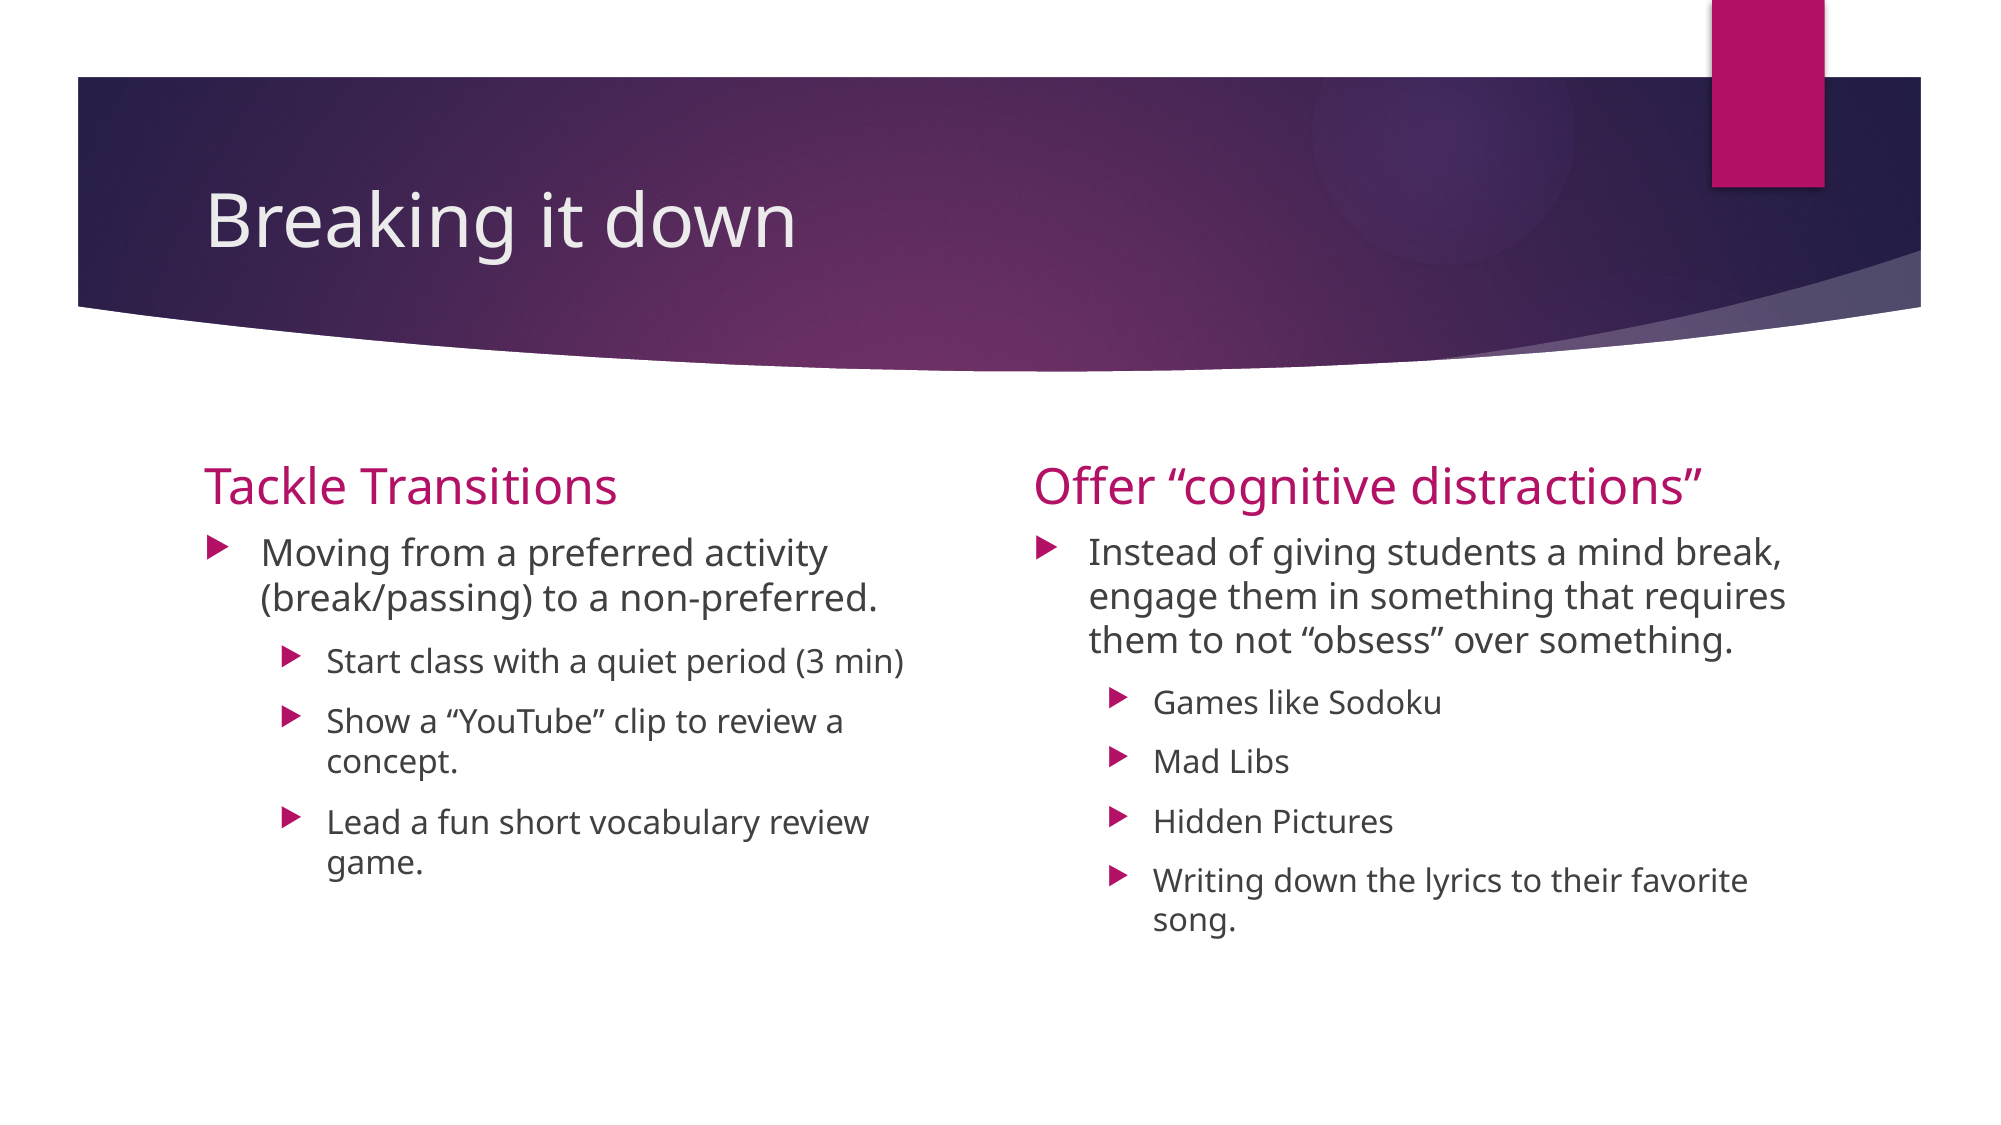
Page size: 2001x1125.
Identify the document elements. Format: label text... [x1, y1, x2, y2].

list Moving from a preferred activity (break/passing) to a non-preferred. Start class with a quiet period (3 min) Show a “YouTube” clip to review a concept. Lead a fun short vocabulary review game. [189, 521, 981, 988]
title Breaking it down [189, 159, 1627, 276]
list Instead of giving students a mind break, engage them in something that requires them to not “obsess” over something. Games like Sodoku Mad Libs Hidden Pictures Writing down the lyrics to their favorite song. [1018, 521, 1810, 988]
list Offer “cognitive distractions” [1018, 427, 1810, 521]
list Tackle Transitions [189, 427, 981, 521]
